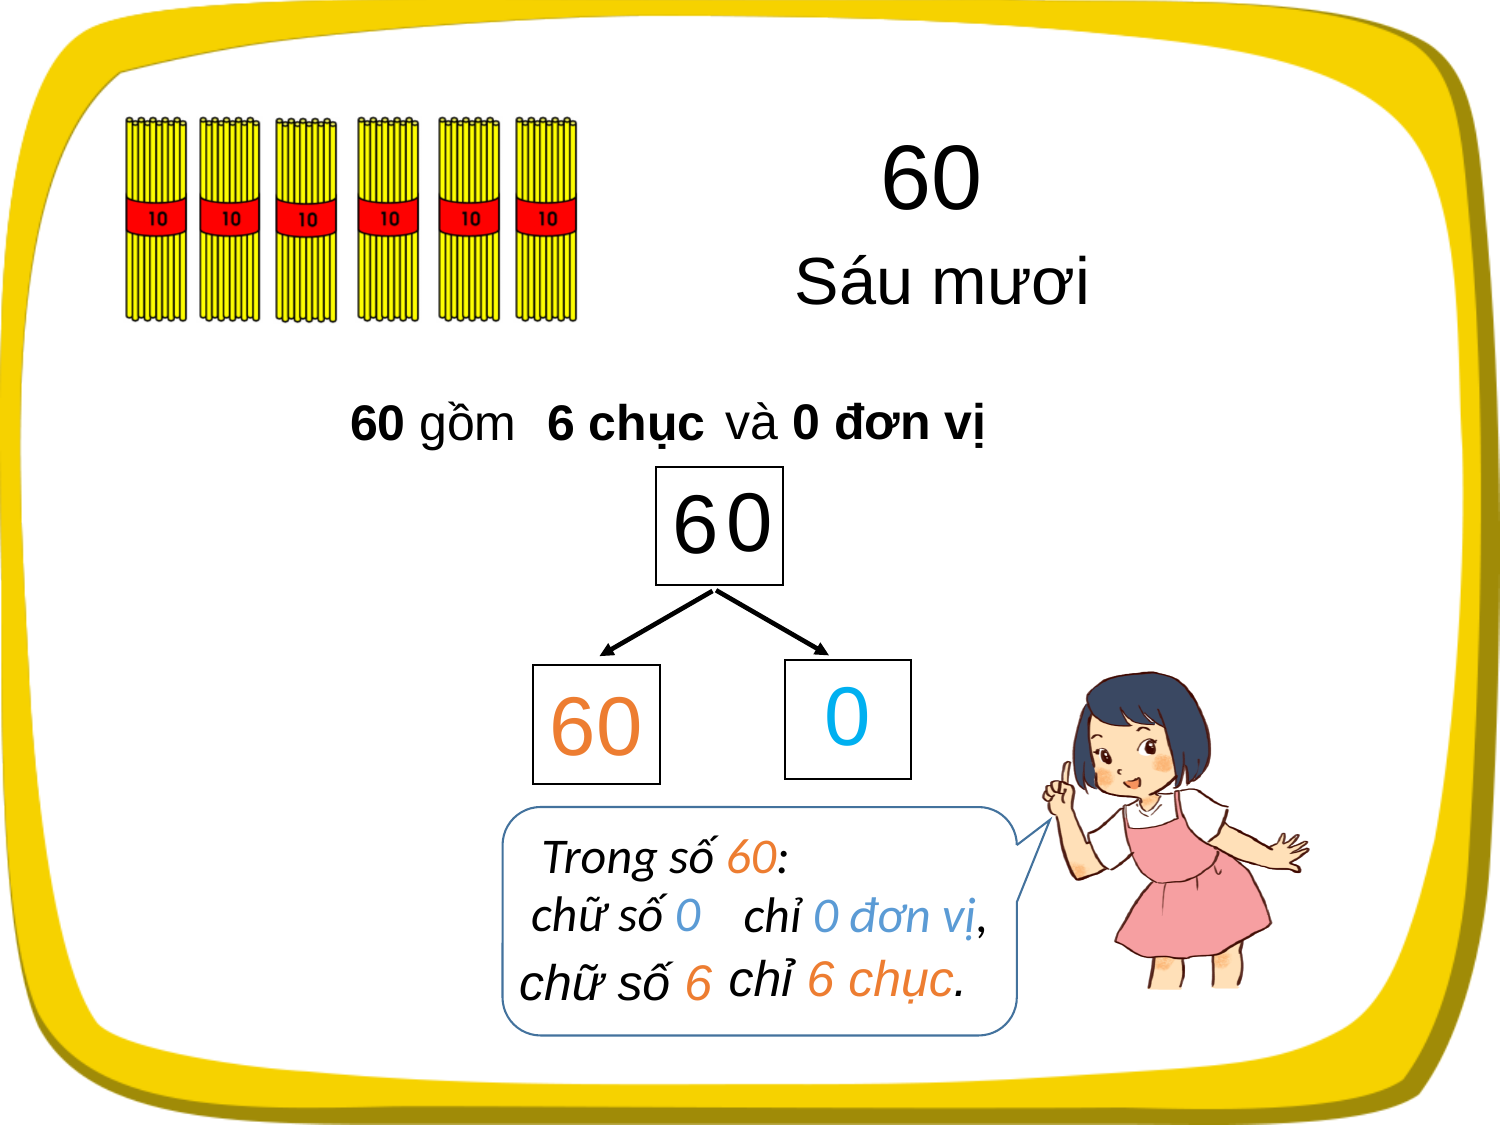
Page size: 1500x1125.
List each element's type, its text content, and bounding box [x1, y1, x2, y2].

text_box chỉ 0 đơn vị, [728, 875, 1004, 950]
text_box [715, 590, 829, 656]
text_box 60 gồm [335, 382, 532, 458]
text_box [784, 659, 912, 780]
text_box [599, 590, 713, 657]
text_box [532, 664, 661, 785]
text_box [123, 116, 580, 324]
text_box và 0 đơn vị [711, 382, 1002, 457]
text_box chữ số 0 [516, 873, 716, 942]
text_box [655, 466, 784, 586]
text_box 0 [711, 460, 788, 576]
text_box 6 chục [532, 382, 721, 458]
text_box chỉ 6 chục. [713, 938, 983, 1014]
picture [0, 0, 1500, 1125]
text_box 60 [865, 110, 1037, 230]
text_box 6 [657, 462, 734, 578]
text_box Sáu mươi [780, 230, 1121, 325]
text_box chữ số 6 [504, 942, 728, 1018]
text_box 0 [809, 654, 886, 659]
text_box Trong số 60: [526, 815, 805, 891]
text_box [501, 805, 1041, 1037]
